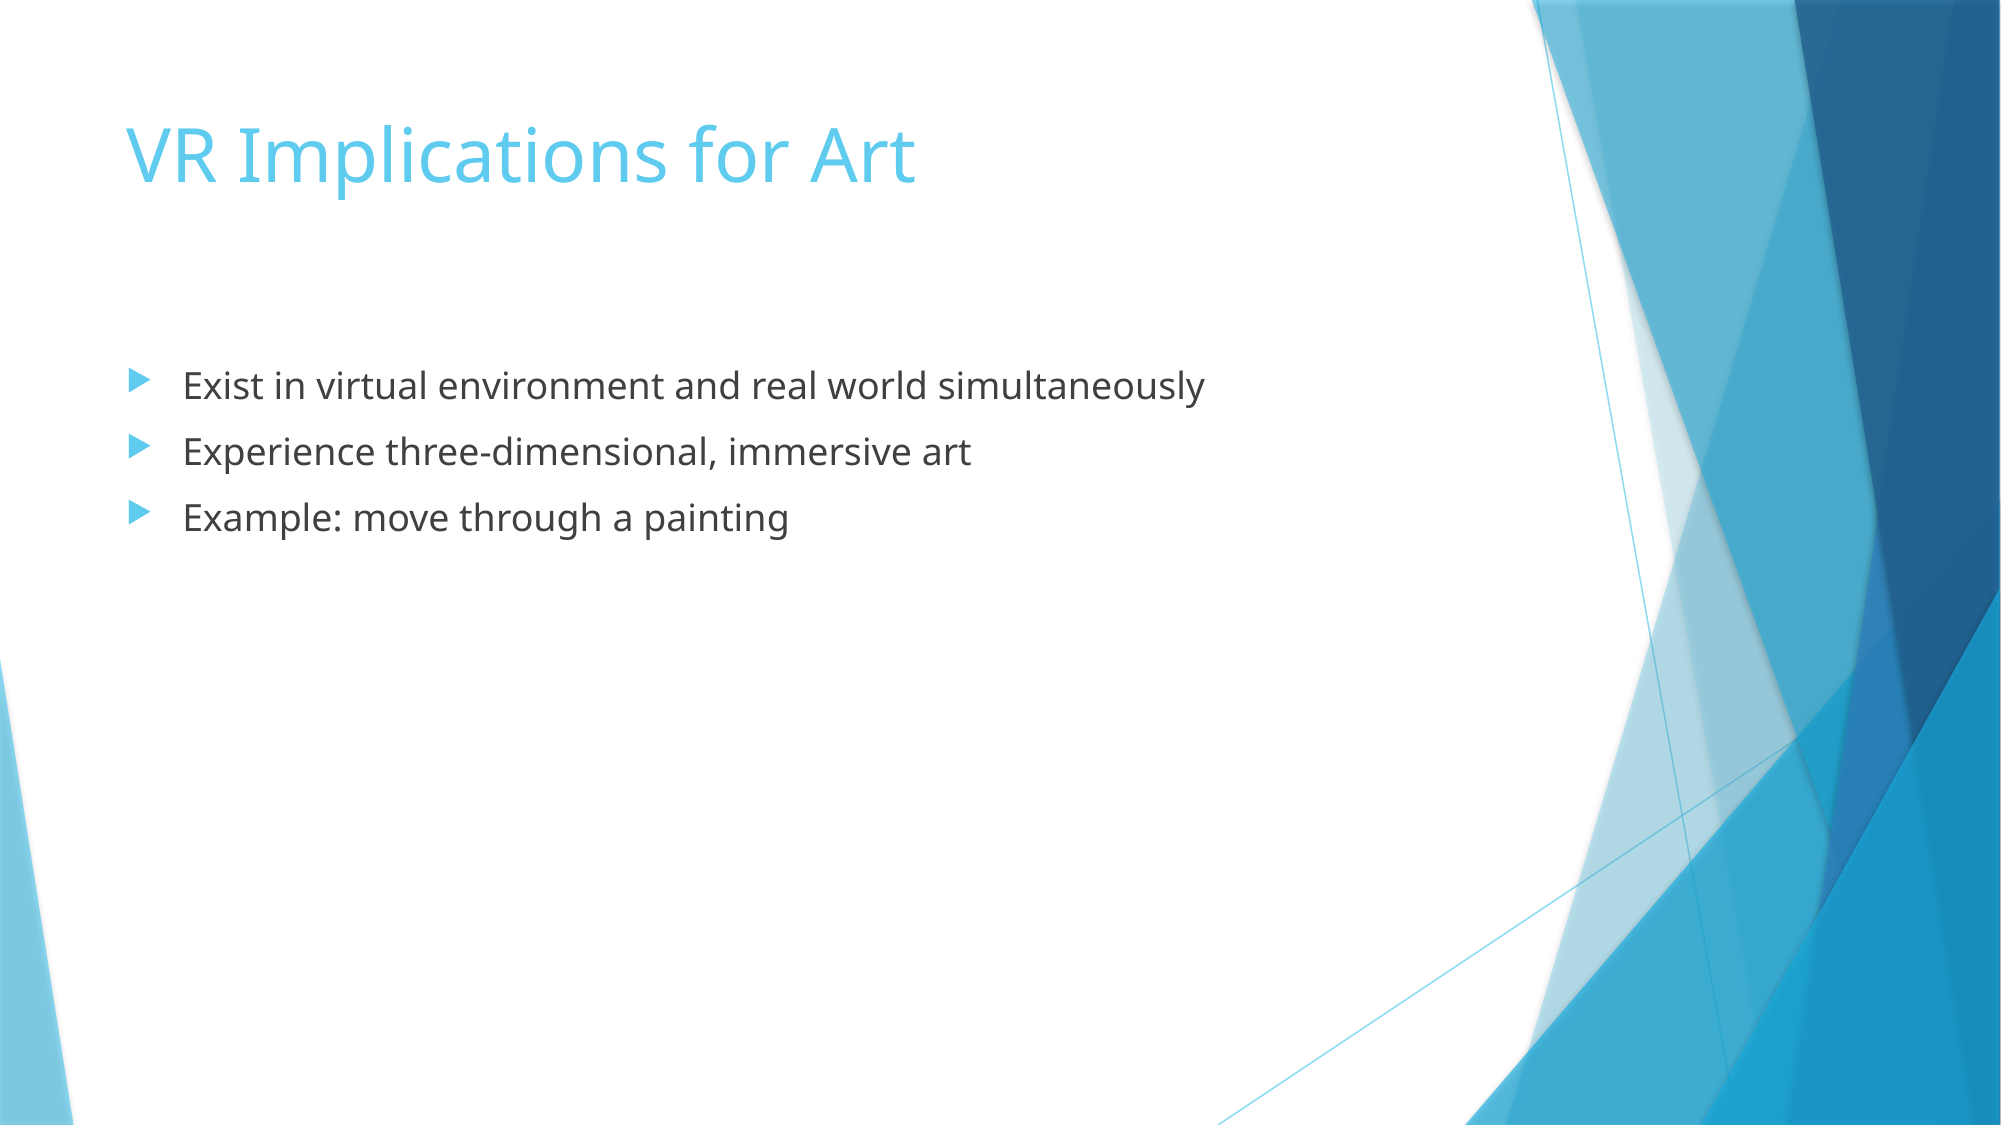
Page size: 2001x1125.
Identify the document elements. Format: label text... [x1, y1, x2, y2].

title VR Implications for Art [111, 99, 1522, 317]
list Exist in virtual environment and real world simultaneously Experience three-dimensional, immersive art Example: move through a painting [111, 354, 1522, 992]
